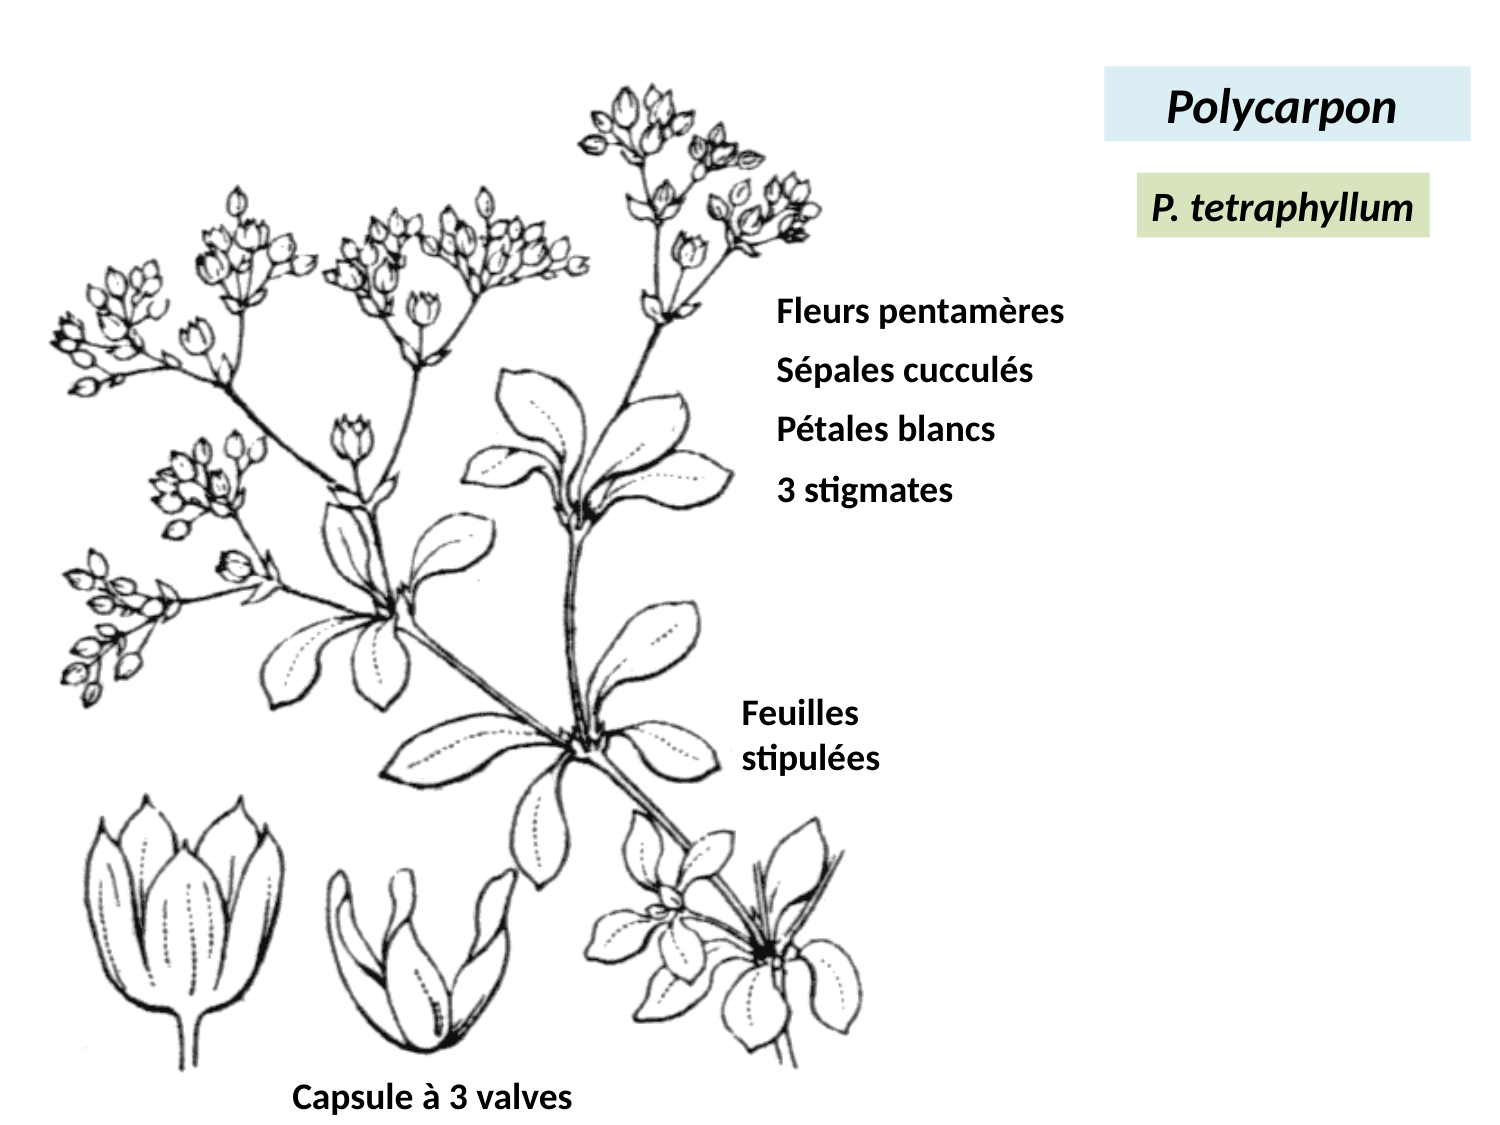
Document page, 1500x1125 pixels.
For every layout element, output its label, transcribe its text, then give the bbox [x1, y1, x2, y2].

text_box Polycarpon [1104, 66, 1471, 142]
text_box Pétales blancs [907, 398, 1011, 457]
text_box Fleurs pentamères [907, 278, 1080, 339]
text_box 3 stigmates [907, 457, 969, 518]
text_box Sépales cucculés [907, 338, 1049, 398]
text_box P. tetraphyllum [1136, 172, 1430, 238]
picture [0, 42, 903, 1125]
